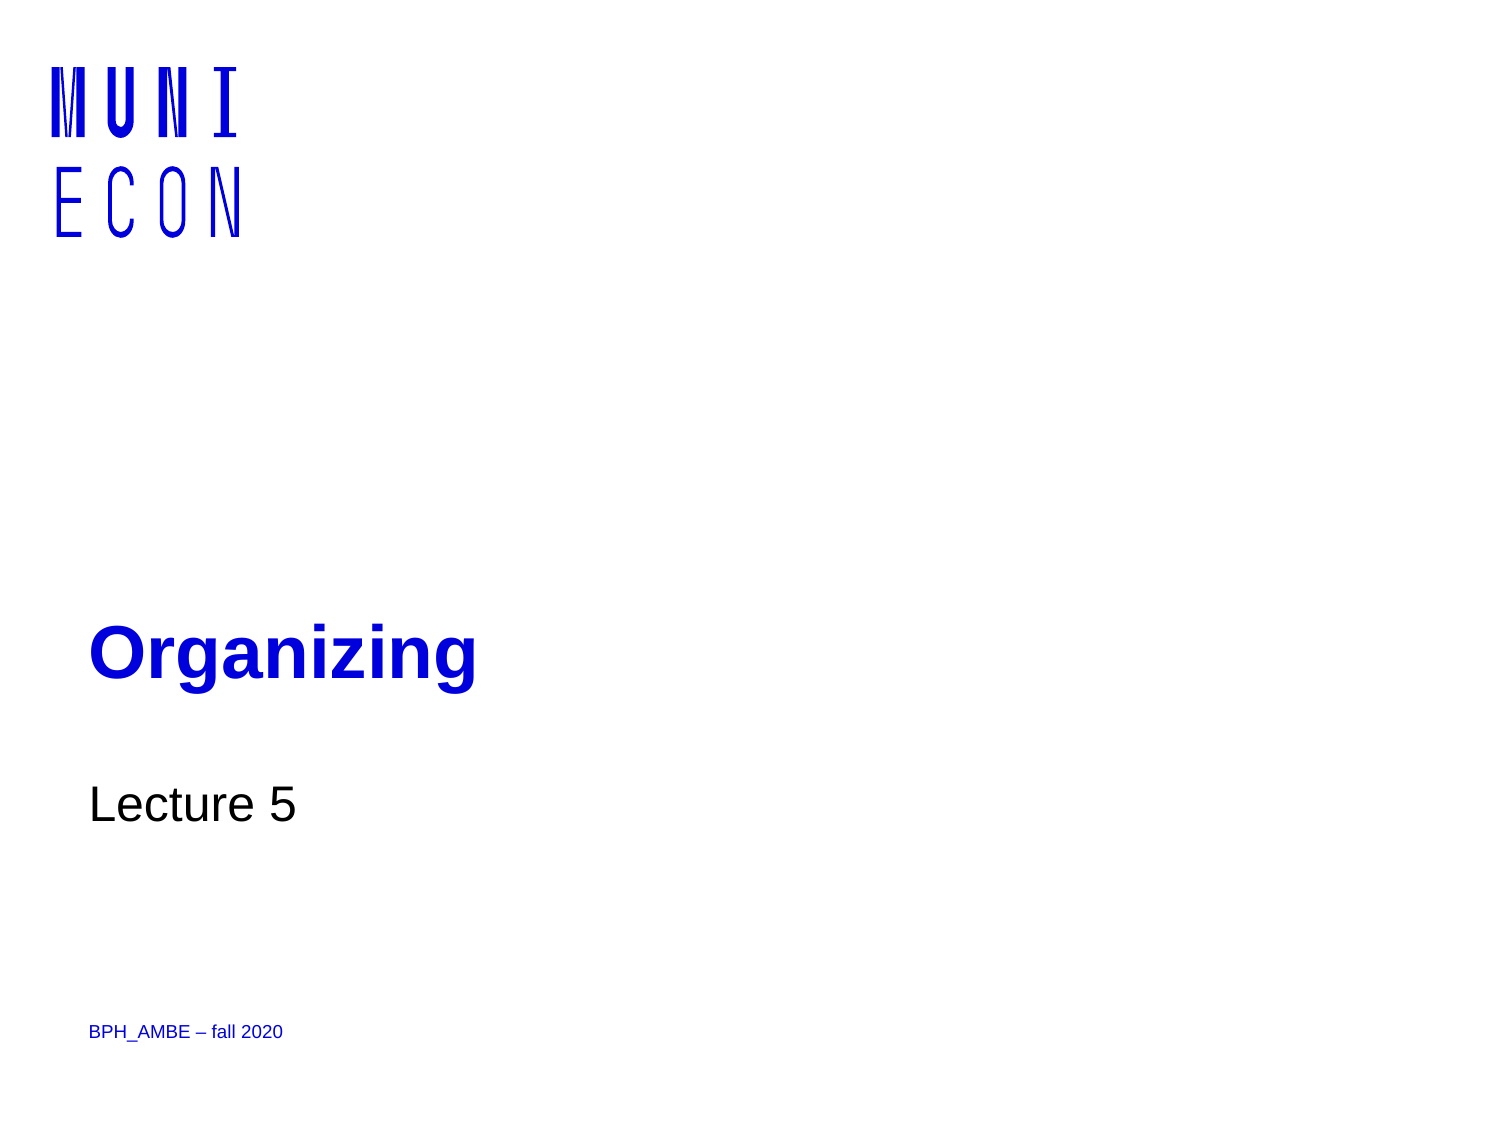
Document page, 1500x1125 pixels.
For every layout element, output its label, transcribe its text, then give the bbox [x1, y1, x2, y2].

footer BPH_AMBE – fall 2020 [88, 1021, 1438, 1063]
subtitle [87, 681, 1446, 797]
title Organizing Lecture 5 [88, 797, 1413, 854]
title Organizing Lecture 5 [88, 624, 1413, 681]
